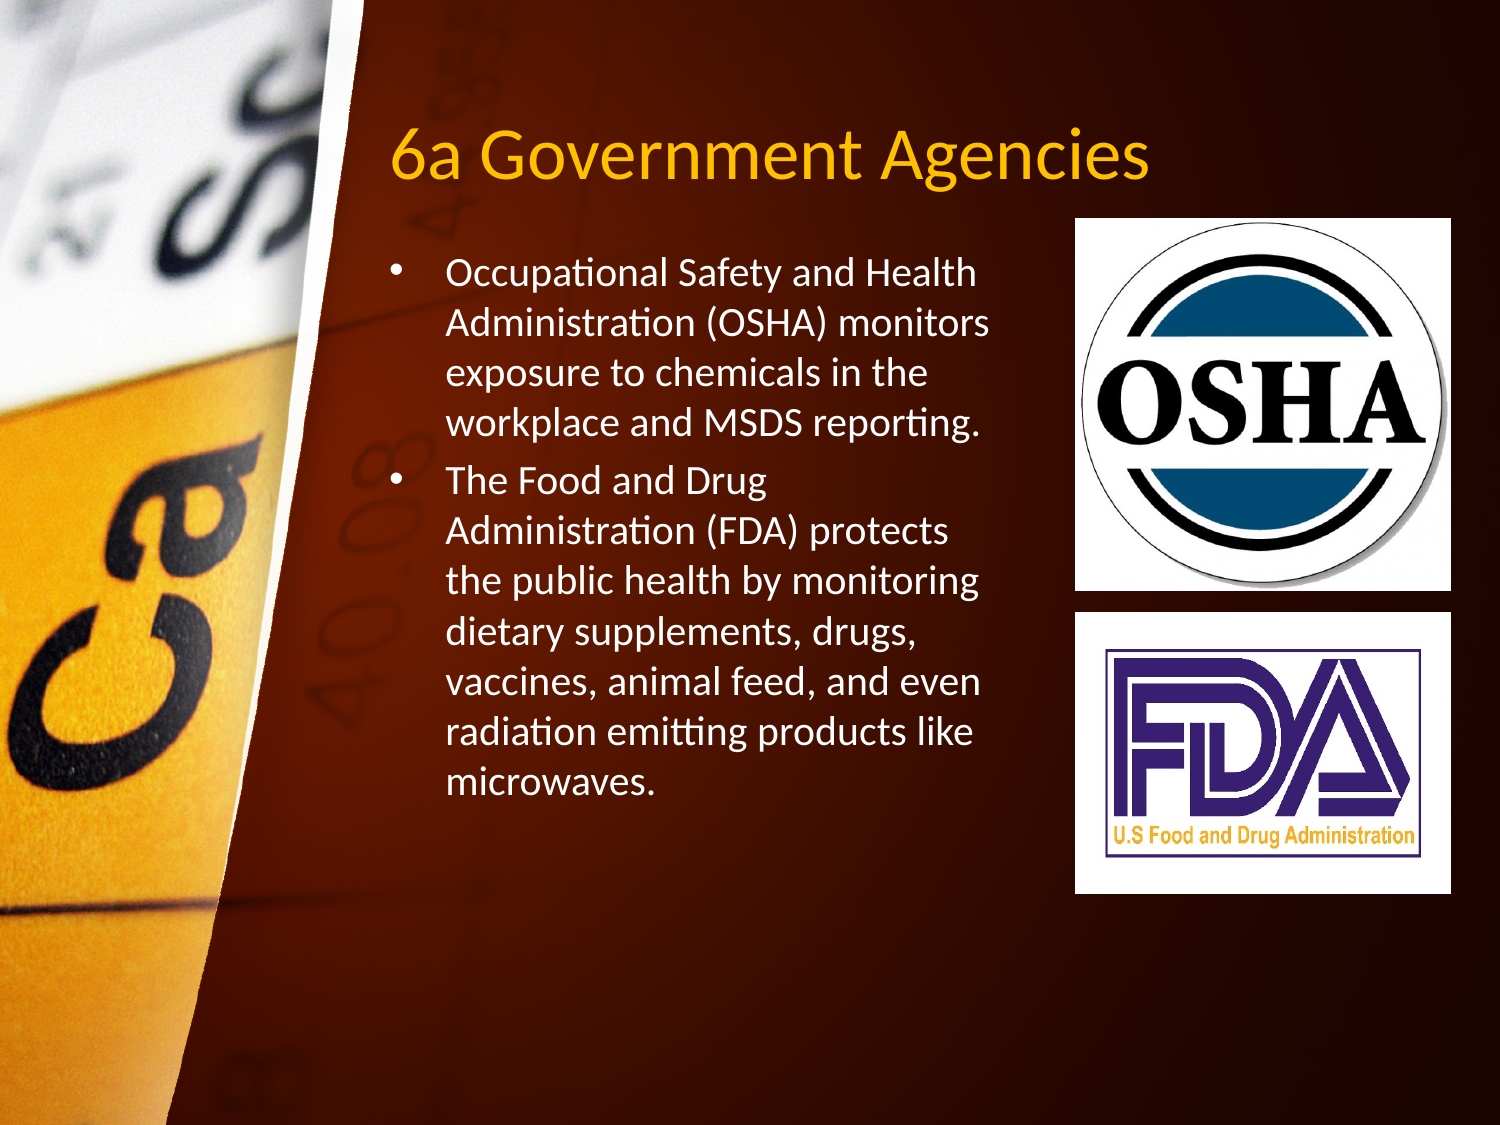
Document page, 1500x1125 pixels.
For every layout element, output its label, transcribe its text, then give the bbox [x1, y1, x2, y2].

picture [0, 0, 1500, 1125]
list Occupational Safety and Health Administration (OSHA) monitors exposure to chemicals in the workplace and MSDS reporting. The Food and Drug Administration (FDA) protects the public health by monitoring dietary supplements, drugs, vaccines, animal feed, and even radiation emitting products like microwaves. [374, 236, 1026, 1064]
title 6a Government Agencies [374, 86, 1427, 212]
